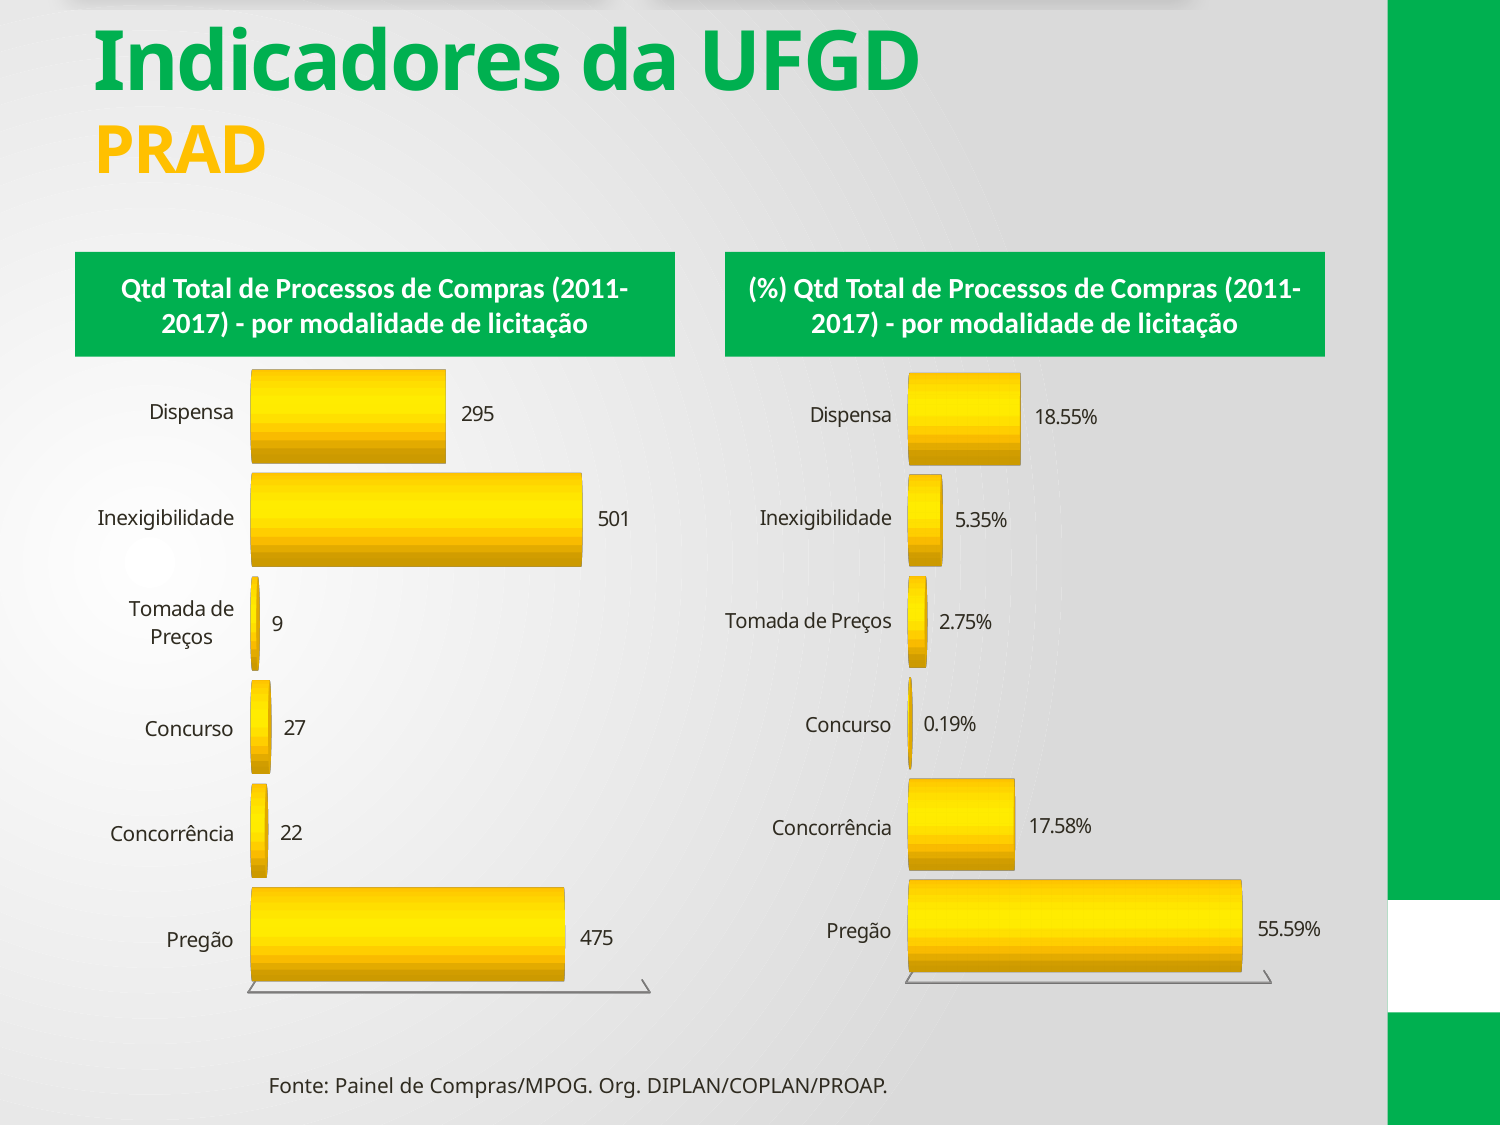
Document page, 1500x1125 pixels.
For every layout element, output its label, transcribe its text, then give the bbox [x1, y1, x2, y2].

title Indicadores da UFGD PRAD [78, 26, 1329, 167]
chart [78, 356, 676, 1006]
list Qtd Total de Processos de Compras (2011-2017) - por modalidade de licitação [75, 251, 675, 357]
list (%) Qtd Total de Processos de Compras (2011-2017) - por modalidade de licitação [725, 251, 1325, 352]
chart [724, 356, 1326, 1006]
text_box Fonte: Painel de Compras/MPOG. Org. DIPLAN/COPLAN/PROAP. [253, 1065, 1199, 1106]
